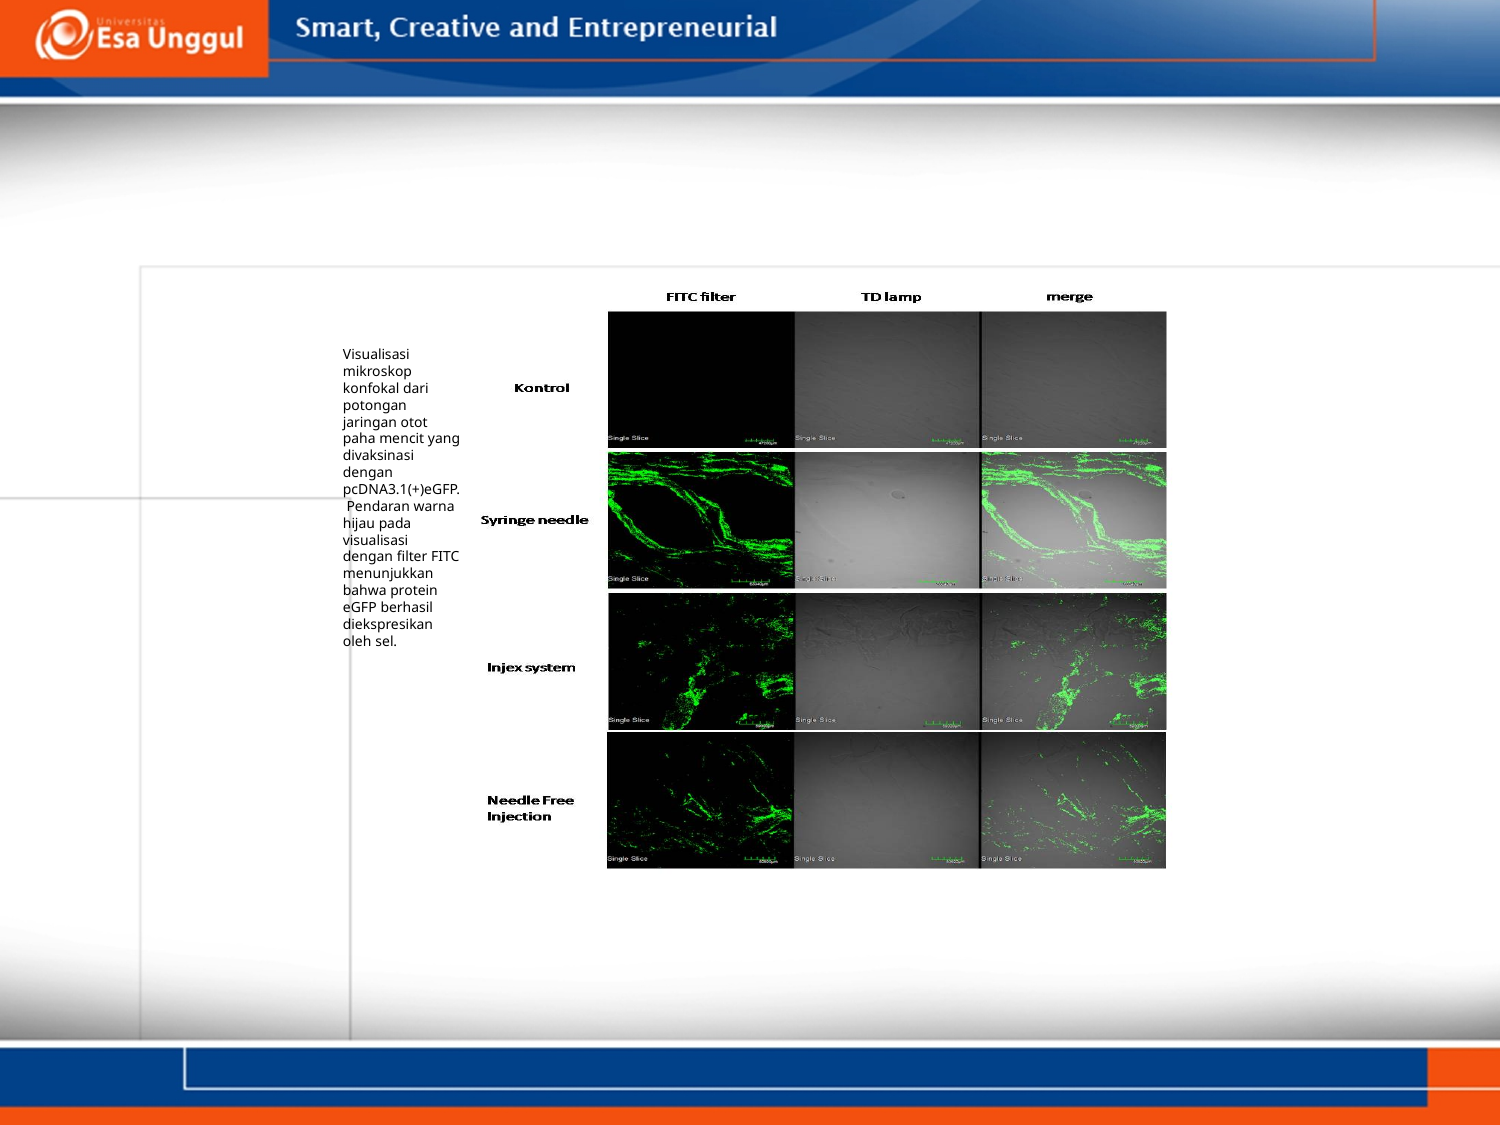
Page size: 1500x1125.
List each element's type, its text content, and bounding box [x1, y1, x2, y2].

picture [0, 0, 1500, 1125]
text_box Visualisasi mikroskop konfokal dari potongan jaringan otot paha mencit yang divaksinasi dengan pcDNA3.1(+)eGFP. Pendaran warna hijau pada visualisasi dengan filter FITC menunjukkan bahwa protein eGFP berhasil diekspresikan oleh sel. [328, 338, 473, 657]
